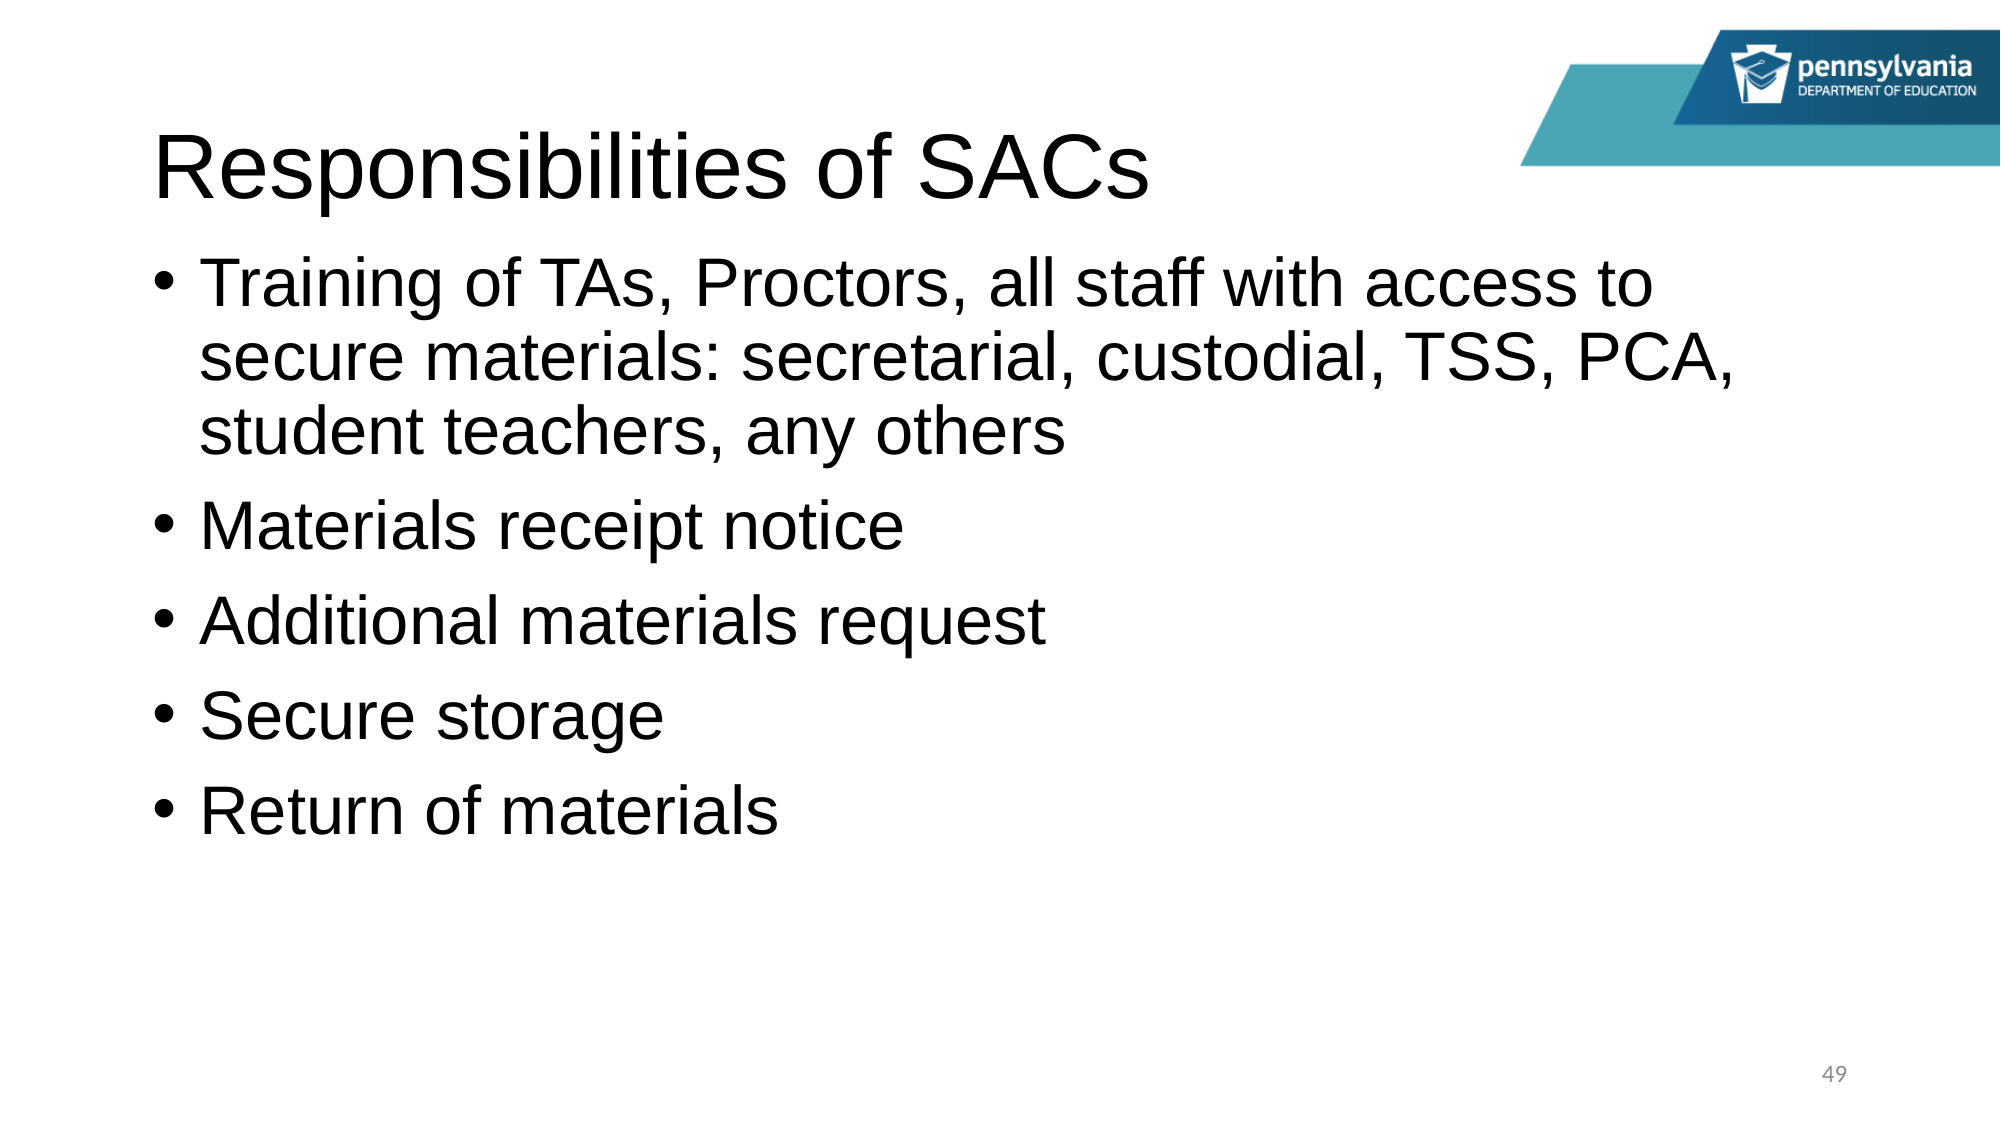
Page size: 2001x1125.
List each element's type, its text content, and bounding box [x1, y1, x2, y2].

title Responsibilities of SACs [137, 59, 1863, 239]
list Training of TAs, Proctors, all staff with access to secure materials: secretarial, custodial, TSS, PCA, student teachers, any others Materials receipt notice Additional materials request Secure storage Return of materials [137, 239, 1863, 1014]
picture [275, 0, 2000, 220]
slide_number 49 [1412, 1042, 1863, 1103]
